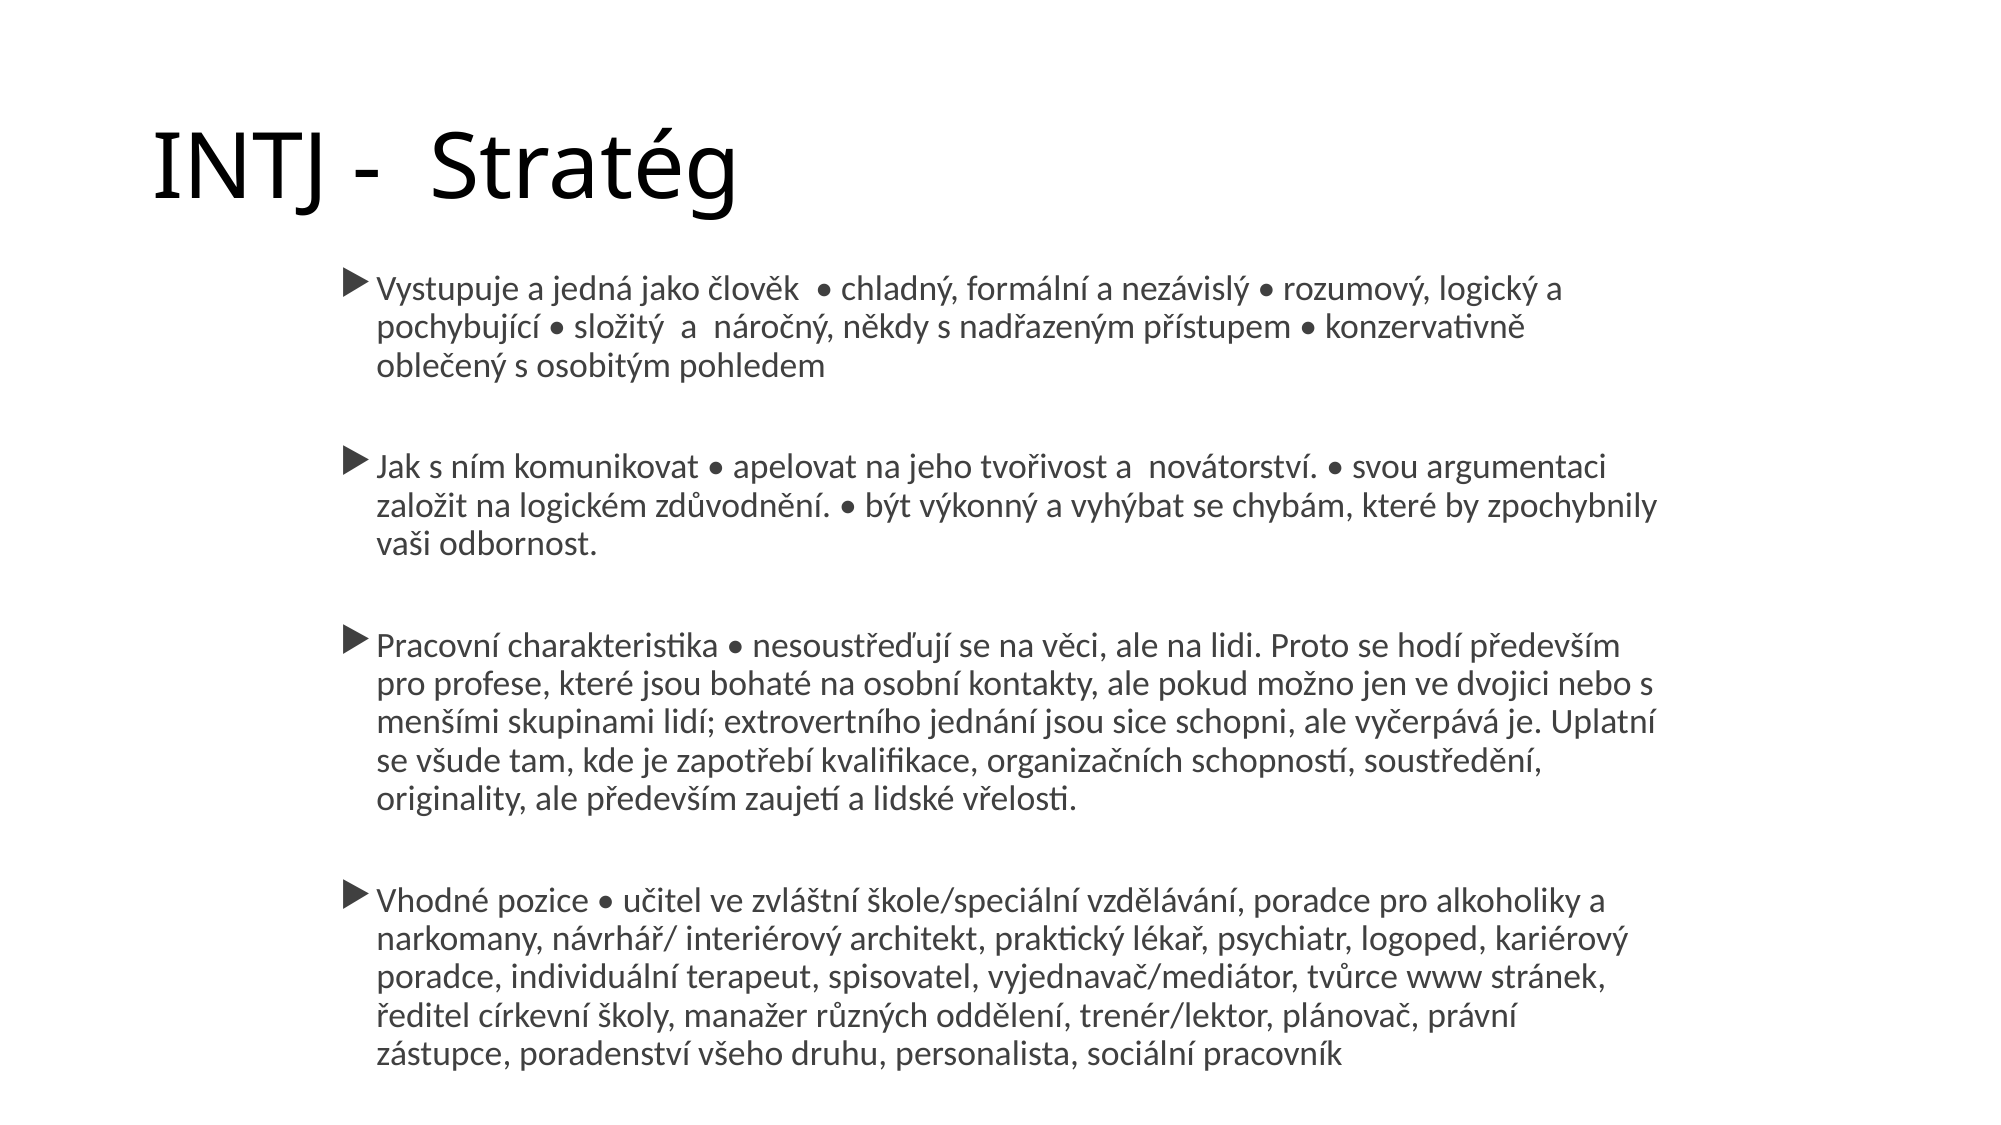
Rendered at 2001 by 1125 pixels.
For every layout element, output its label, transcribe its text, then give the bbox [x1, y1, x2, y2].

list Vystupuje a jedná jako člověk • chladný, formální a nezávislý • rozumový, logický a pochybující • složitý a náročný, někdy s nadřazeným přístupem • konzervativně oblečený s osobitým pohledem Jak s ním komunikovat • apelovat na jeho tvořivost a novátorství. • svou argumentaci založit na logickém zdůvodnění. • být výkonný a vyhýbat se chybám, které by zpochybnily vaši odbornost. Pracovní charakteristika • nesoustřeďují se na věci, ale na lidi. Proto se hodí především pro profese, které jsou bohaté na osobní kontakty, ale pokud možno jen ve dvojici nebo s menšími skupinami lidí; extrovertního jednání jsou sice schopni, ale vyčerpává je. Uplatní se všude tam, kde je zapotřebí kvalifikace, organizačních schopností, soustředění, originality, ale především zaujetí a lidské vřelosti. Vhodné pozice • učitel ve zvláštní škole/speciální vzdělávání, poradce pro alkoholiky a narkomany, návrhář/ interiérový architekt, praktický lékař, psychiatr, logoped, kariérový poradce, individuální terapeut, spisovatel, vyjednavač/mediátor, tvůrce www stránek, ředitel církevní školy, manažer různých oddělení, trenér/lektor, plánovač, právní zástupce, poradenství všeho druhu, personalista, sociální pracovník [324, 262, 1675, 1094]
title INTJ - Stratég [137, 59, 1863, 278]
